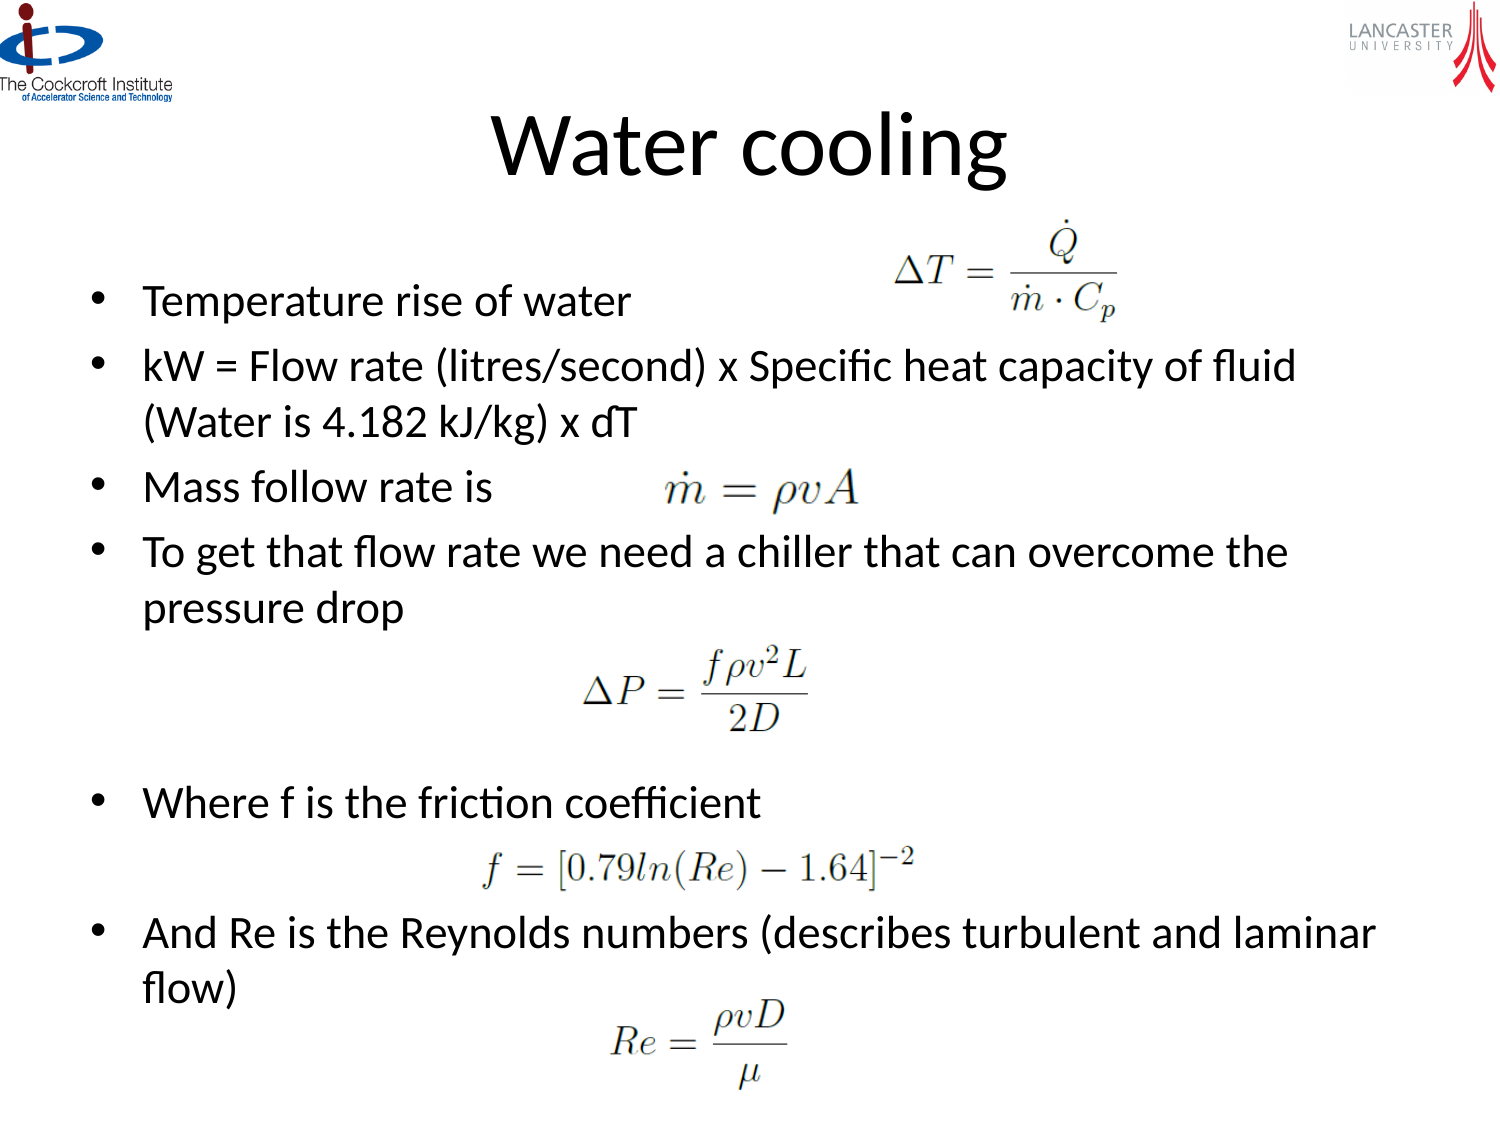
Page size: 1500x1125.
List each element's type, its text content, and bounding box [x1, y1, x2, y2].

picture [1346, 0, 1500, 95]
picture [636, 455, 864, 523]
list Temperature rise of water kW = Flow rate (litres/second) x Specific heat capacity of fluid (Water is 4.182 kJ/kg) x ɗT Mass follow rate is To get that flow rate we need a chiller that can overcome the pressure drop Where f is the friction coefficient And Re is the Reynolds numbers (describes turbulent and laminar flow) [75, 262, 1425, 1024]
picture [460, 821, 921, 912]
picture [0, 3, 172, 102]
picture [586, 968, 796, 1102]
title Water cooling [75, 45, 1425, 233]
picture [868, 202, 1129, 330]
picture [560, 635, 821, 742]
